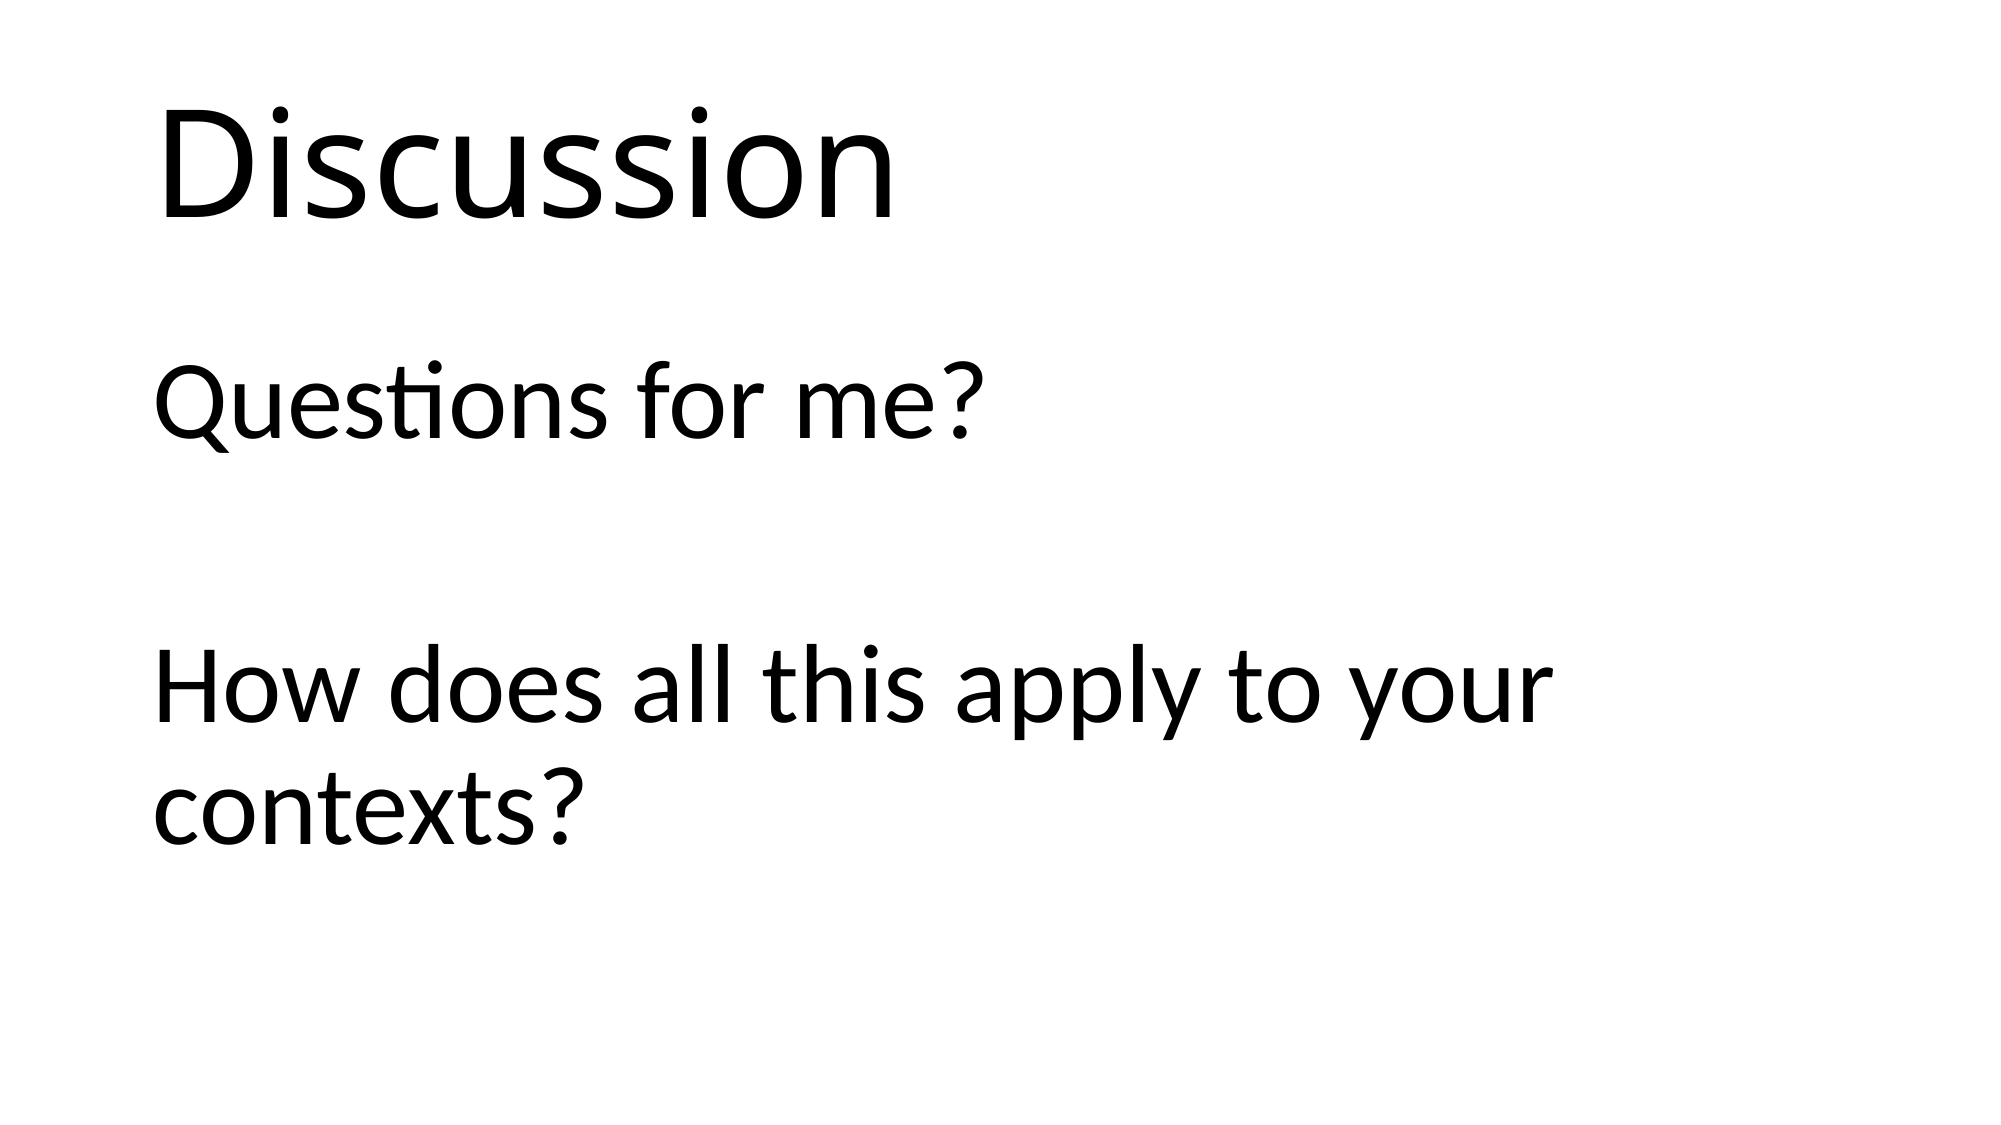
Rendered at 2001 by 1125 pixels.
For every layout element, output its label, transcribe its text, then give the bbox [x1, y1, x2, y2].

list Questions for me? How does all this apply to your contexts? [137, 333, 1863, 1014]
title Discussion [137, 59, 1863, 278]
